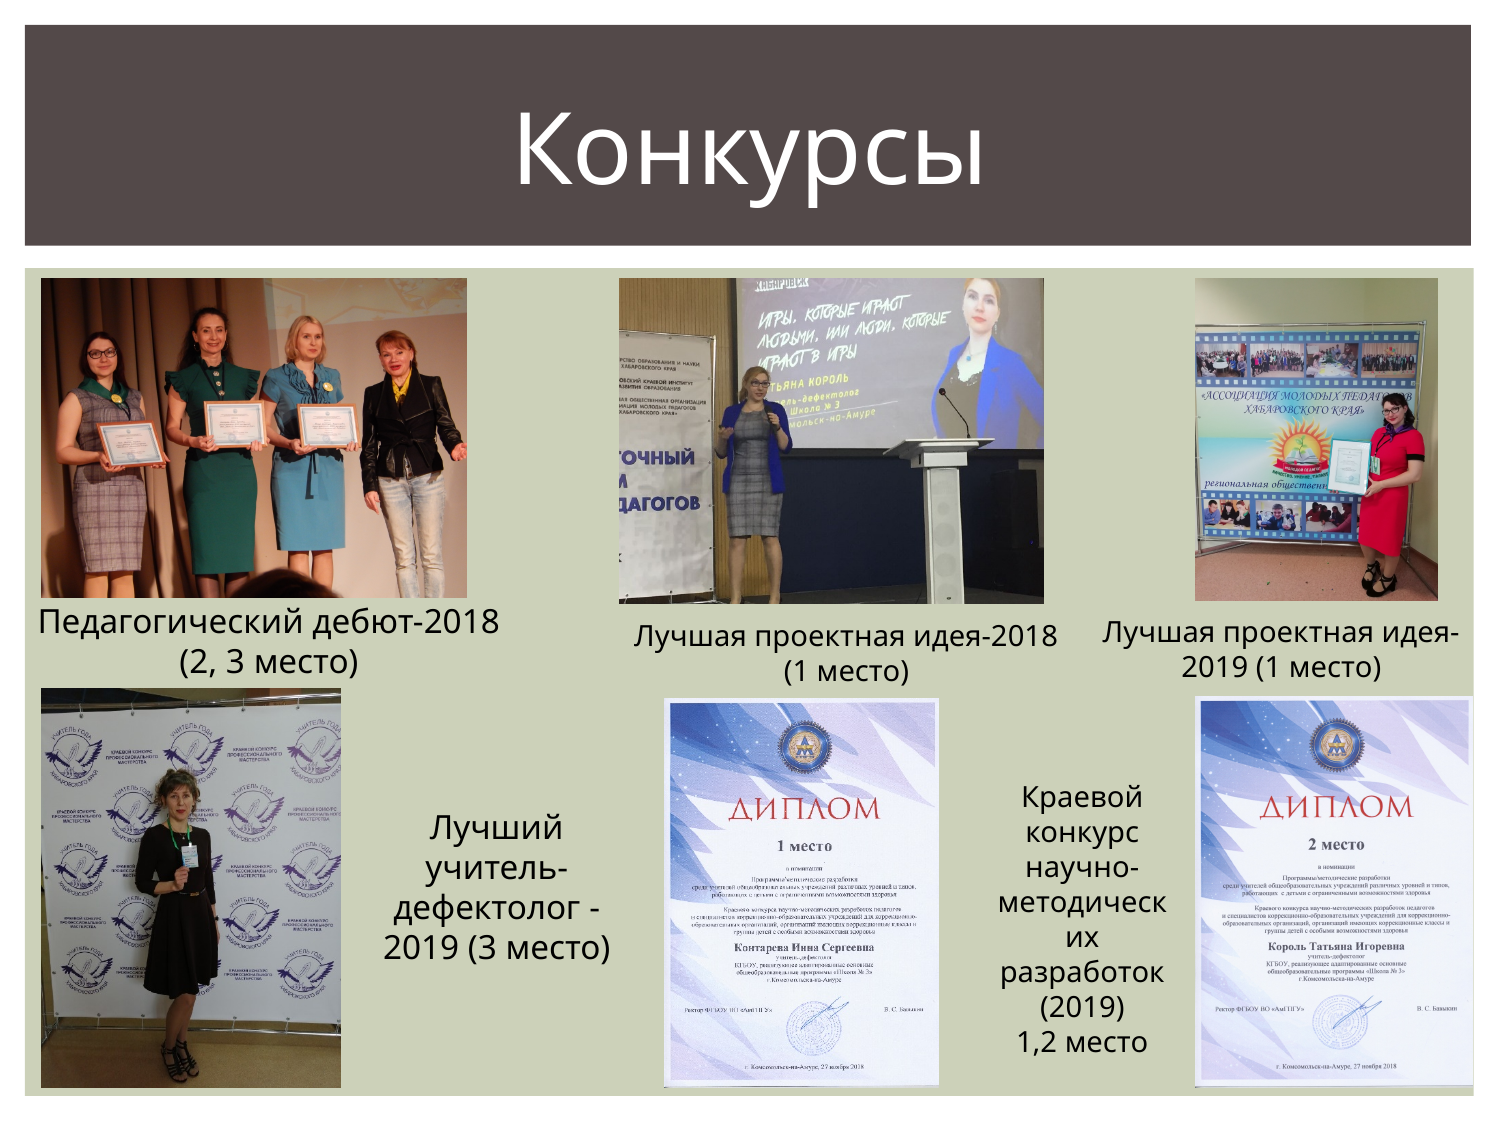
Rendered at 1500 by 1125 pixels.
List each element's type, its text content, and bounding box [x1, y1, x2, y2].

picture [1195, 695, 1473, 1089]
picture [40, 688, 341, 1089]
title Конкурсы [62, 58, 1438, 232]
picture [1195, 278, 1438, 602]
text_box Краевой конкурс научно-методических разработок (2019) 1,2 место [976, 770, 1189, 1066]
picture [663, 698, 940, 1089]
text_box Лучшая проектная идея-2019 (1 место) [1068, 605, 1494, 691]
text_box Педагогический дебют-2018 (2, 3 место) [22, 593, 516, 688]
picture [618, 278, 1044, 604]
picture [40, 278, 467, 599]
text_box Лучший учитель-дефектолог -2019 (3 место) [349, 798, 645, 974]
text_box Лучшая проектная идея-2018 (1 место) [610, 610, 1083, 695]
